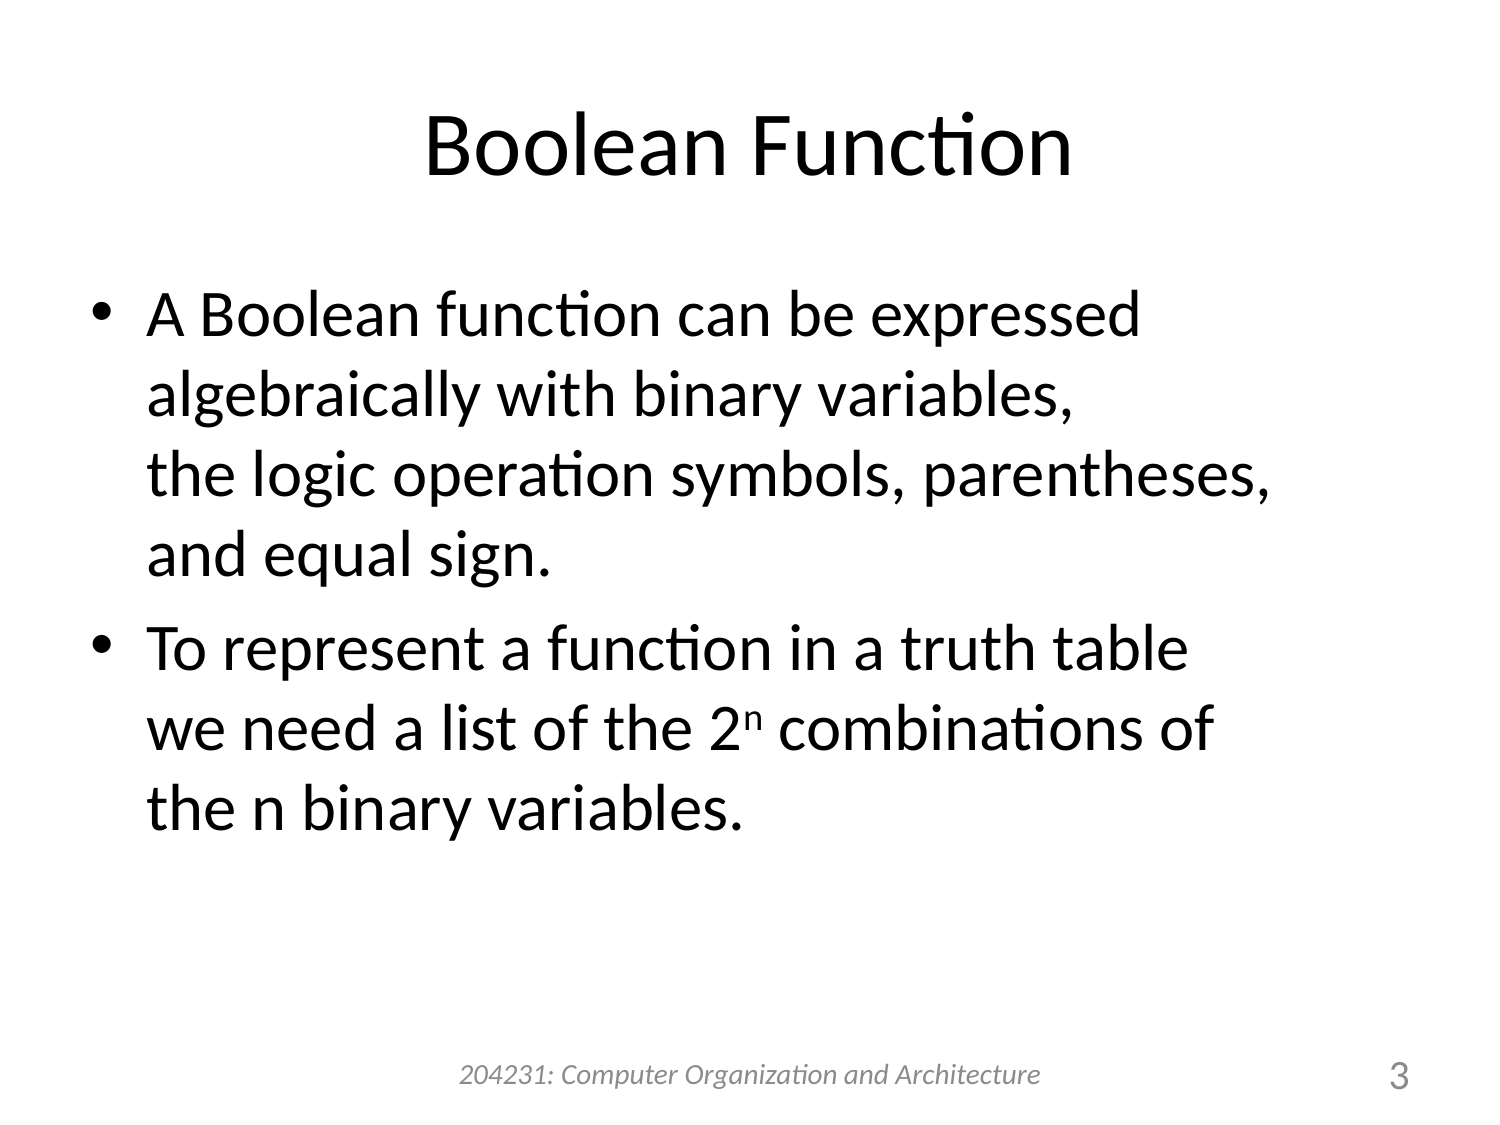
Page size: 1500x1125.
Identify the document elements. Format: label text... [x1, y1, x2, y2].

list A Boolean function can be expressed algebraically with binary variables, the logic operation symbols, parentheses, and equal sign. To represent a function in a truth table we need a list of the 2n combinations of the n binary variables. [75, 262, 1425, 1005]
footer 204231: Computer Organization and Architecture [76, 1042, 1424, 1103]
title Boolean Function [75, 45, 1425, 233]
